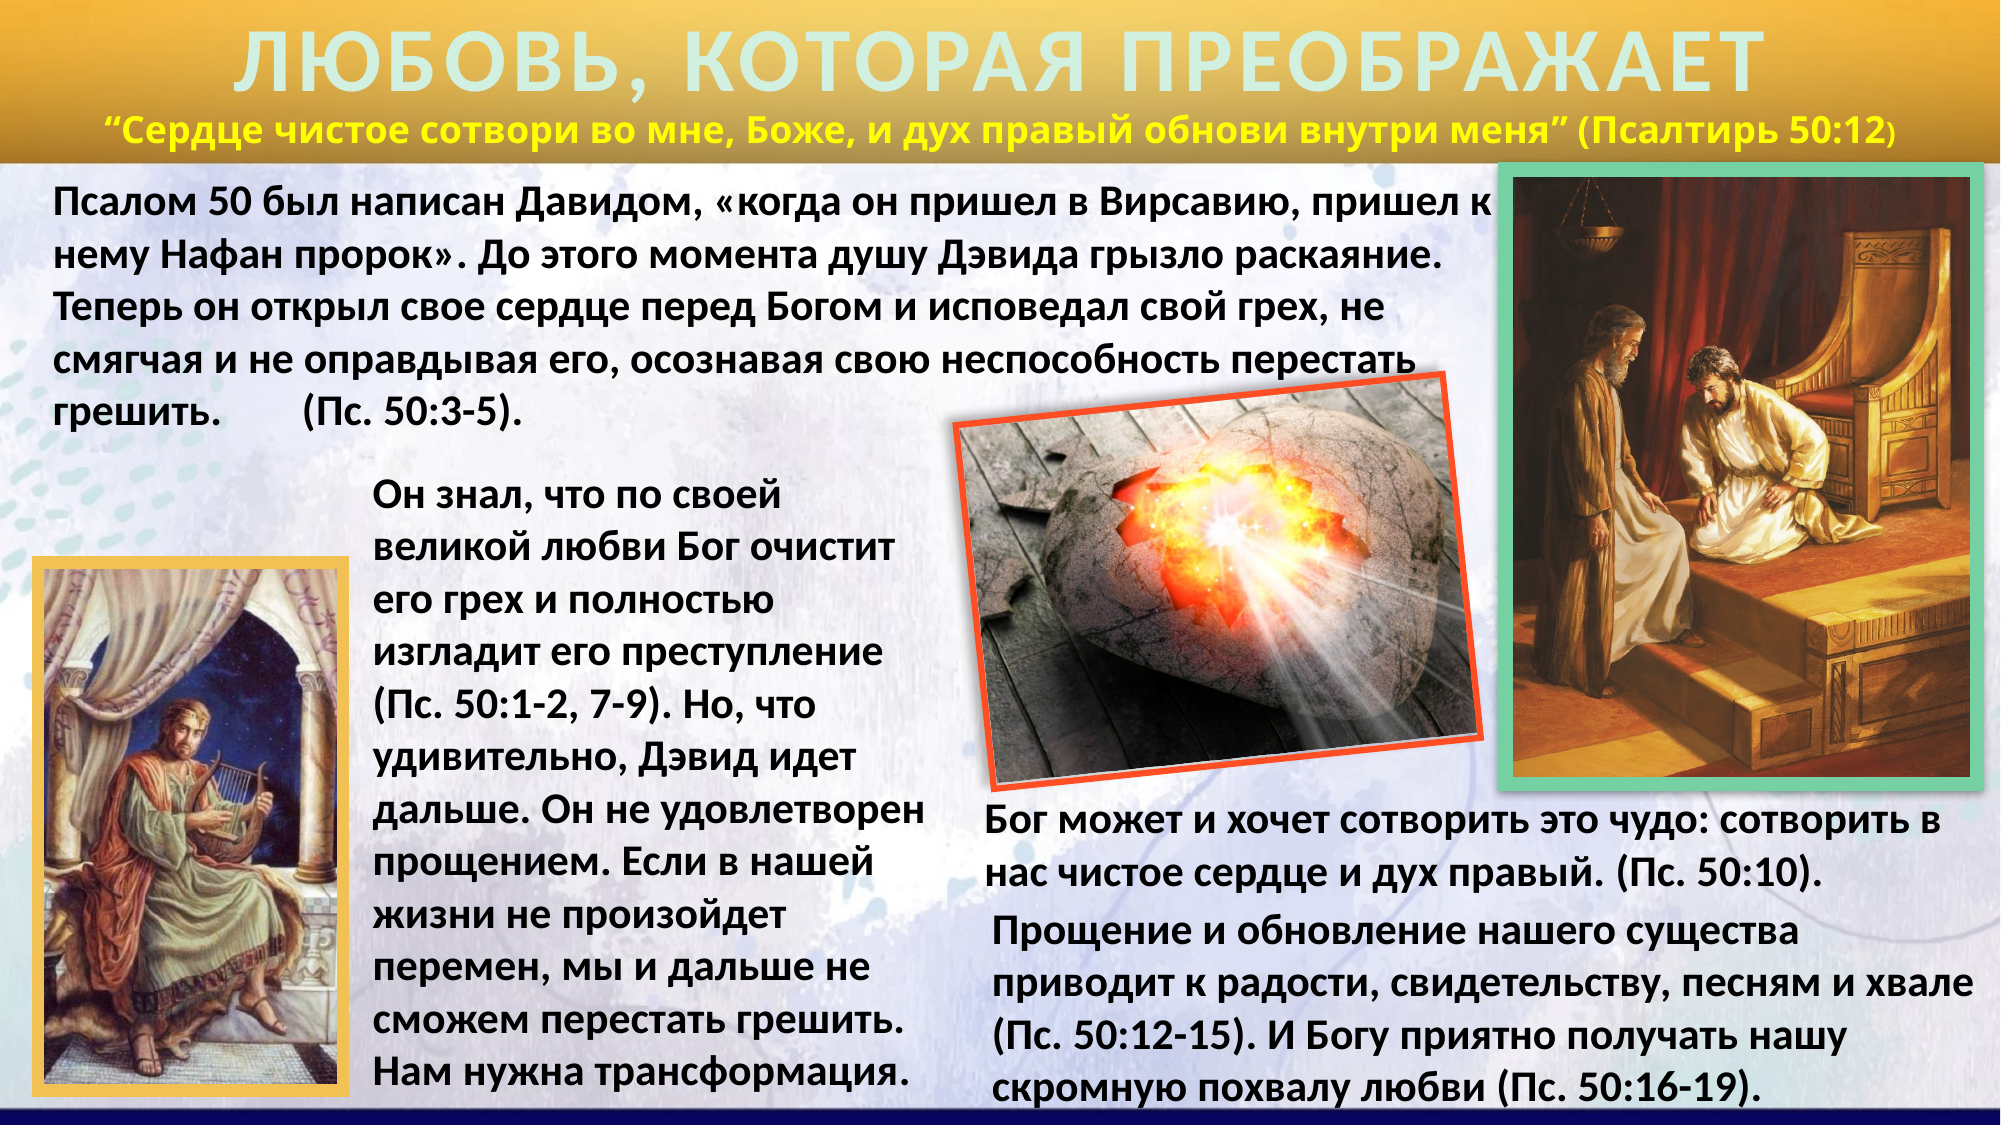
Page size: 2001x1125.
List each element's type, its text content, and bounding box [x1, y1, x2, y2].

text_box Он знал, что по своей великой любви Бог очистит его грех и полностью изгладит его преступление (Пс. 50:1-2, 7-9). Но, что удивительно, Дэвид идет дальше. Он не удовлетворен прощением. Если в нашей жизни не произойдет перемен, мы и дальше не сможем перестать грешить. Нам нужна трансформация. [357, 457, 962, 1102]
text_box Прощение и обновление нашего существа приводит к радости, свидетельству, песням и хвале (Пс. 50:12-15). И Богу приятно получать нашу скромную похвалу любви (Пс. 50:16-19). [977, 893, 2000, 1118]
picture [0, 0, 2001, 1125]
text_box Бог может и хочет сотворить это чудо: сотворить в нас чистое сердце и дух правый. (Пс. 50:10). [969, 782, 1970, 903]
text_box Псалом 50 был написан Давидом, «когда он пришел в Вирсавию, пришел к нему Нафан пророк». До этого момента душу Дэвида грызло раскаяние. Теперь он открыл свое сердце перед Богом и исповедал свой грех, не смягчая и не оправдывая его, осознавая свою неспособность перестать грешить. (Пс. 50:3-5). [38, 164, 1494, 442]
text_box ЛЮБОВЬ, КОТОРАЯ ПРЕОБРАЖАЕТ [0, 0, 2000, 98]
text_box “Сердце чистое сотвори во мне, Боже, и дух правый обнови внутри меня” (Псалтирь 50:12) [0, 98, 2000, 159]
